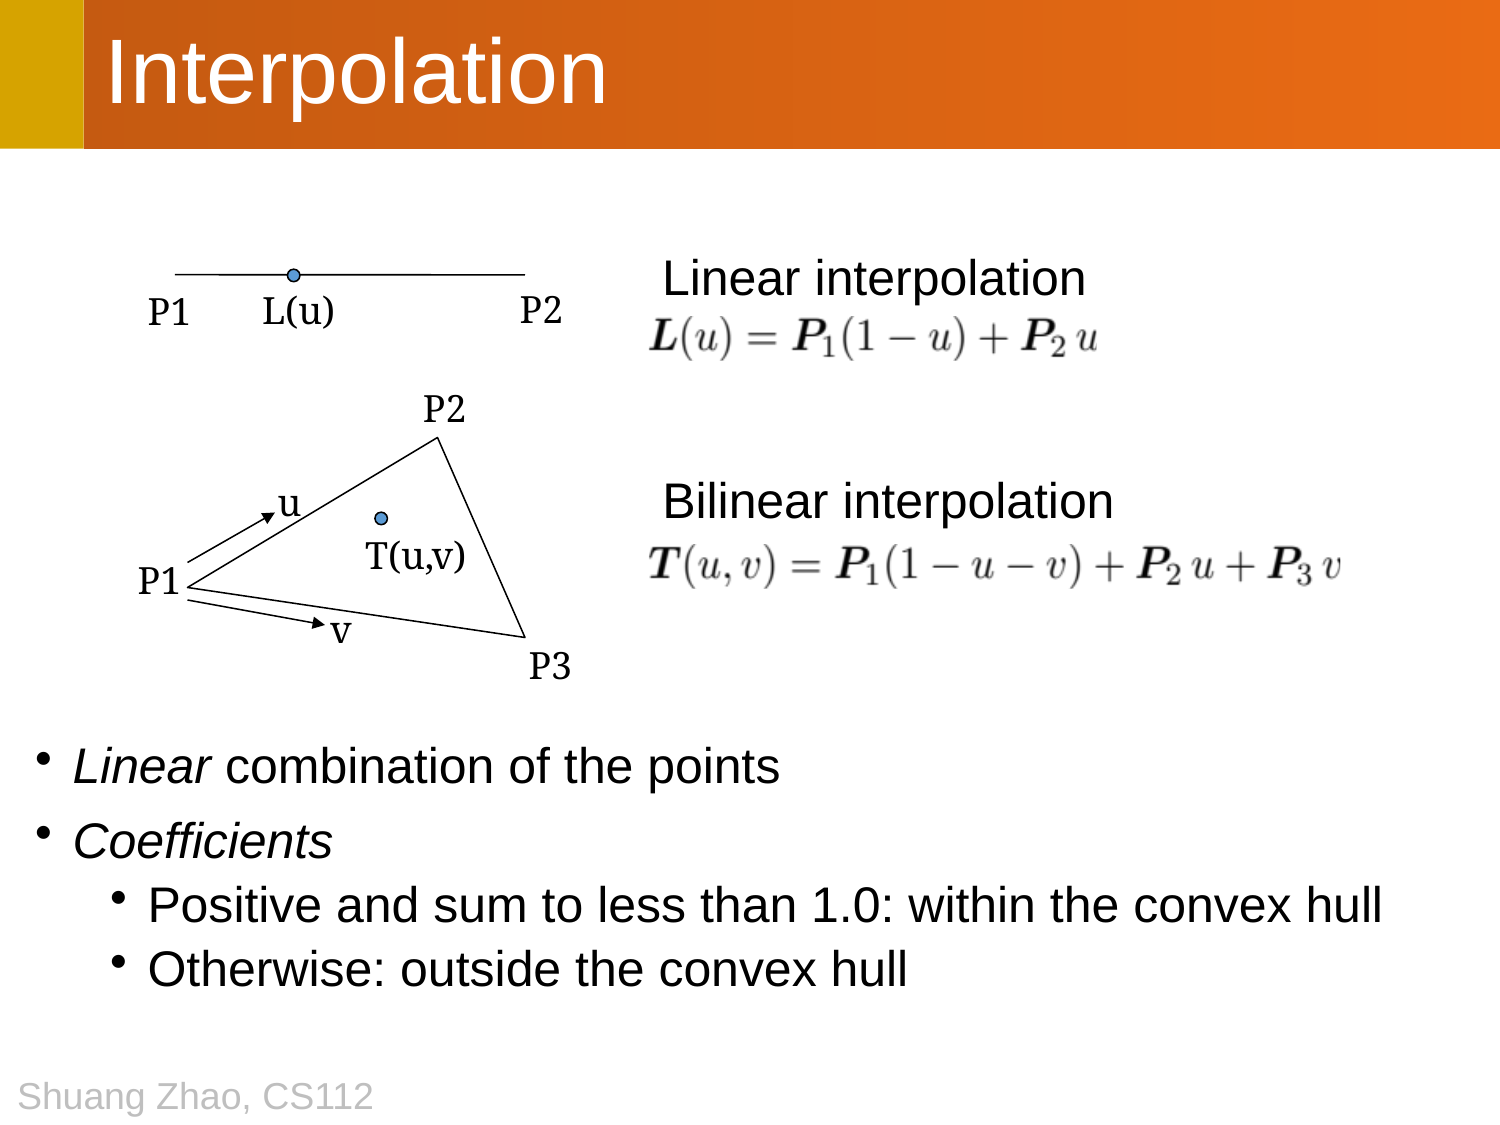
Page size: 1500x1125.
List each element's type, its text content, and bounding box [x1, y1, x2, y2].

picture [648, 544, 1341, 589]
text_box [197, 438, 524, 636]
text_box P3 [513, 634, 588, 695]
text_box P2 [504, 278, 579, 339]
text_box [287, 269, 300, 280]
text_box P1 [123, 549, 197, 610]
text_box [374, 512, 388, 524]
text_box Linear interpolation [647, 237, 1102, 313]
text_box Bilinear interpolation [647, 460, 1130, 536]
text_box L(u) [247, 280, 350, 340]
text_box P1 [132, 280, 207, 341]
text_box P2 [408, 377, 482, 438]
title Interpolation [83, 0, 1500, 149]
text_box [187, 599, 315, 629]
text_box T(u,v) [350, 524, 482, 585]
text_box u [262, 471, 317, 532]
list Linear combination of the points Coefficients Positive and sum to less than 1.0: within the convex hull Otherwise: outside the convex hull [20, 732, 1483, 1063]
picture [648, 316, 1097, 361]
text_box v [315, 598, 367, 659]
